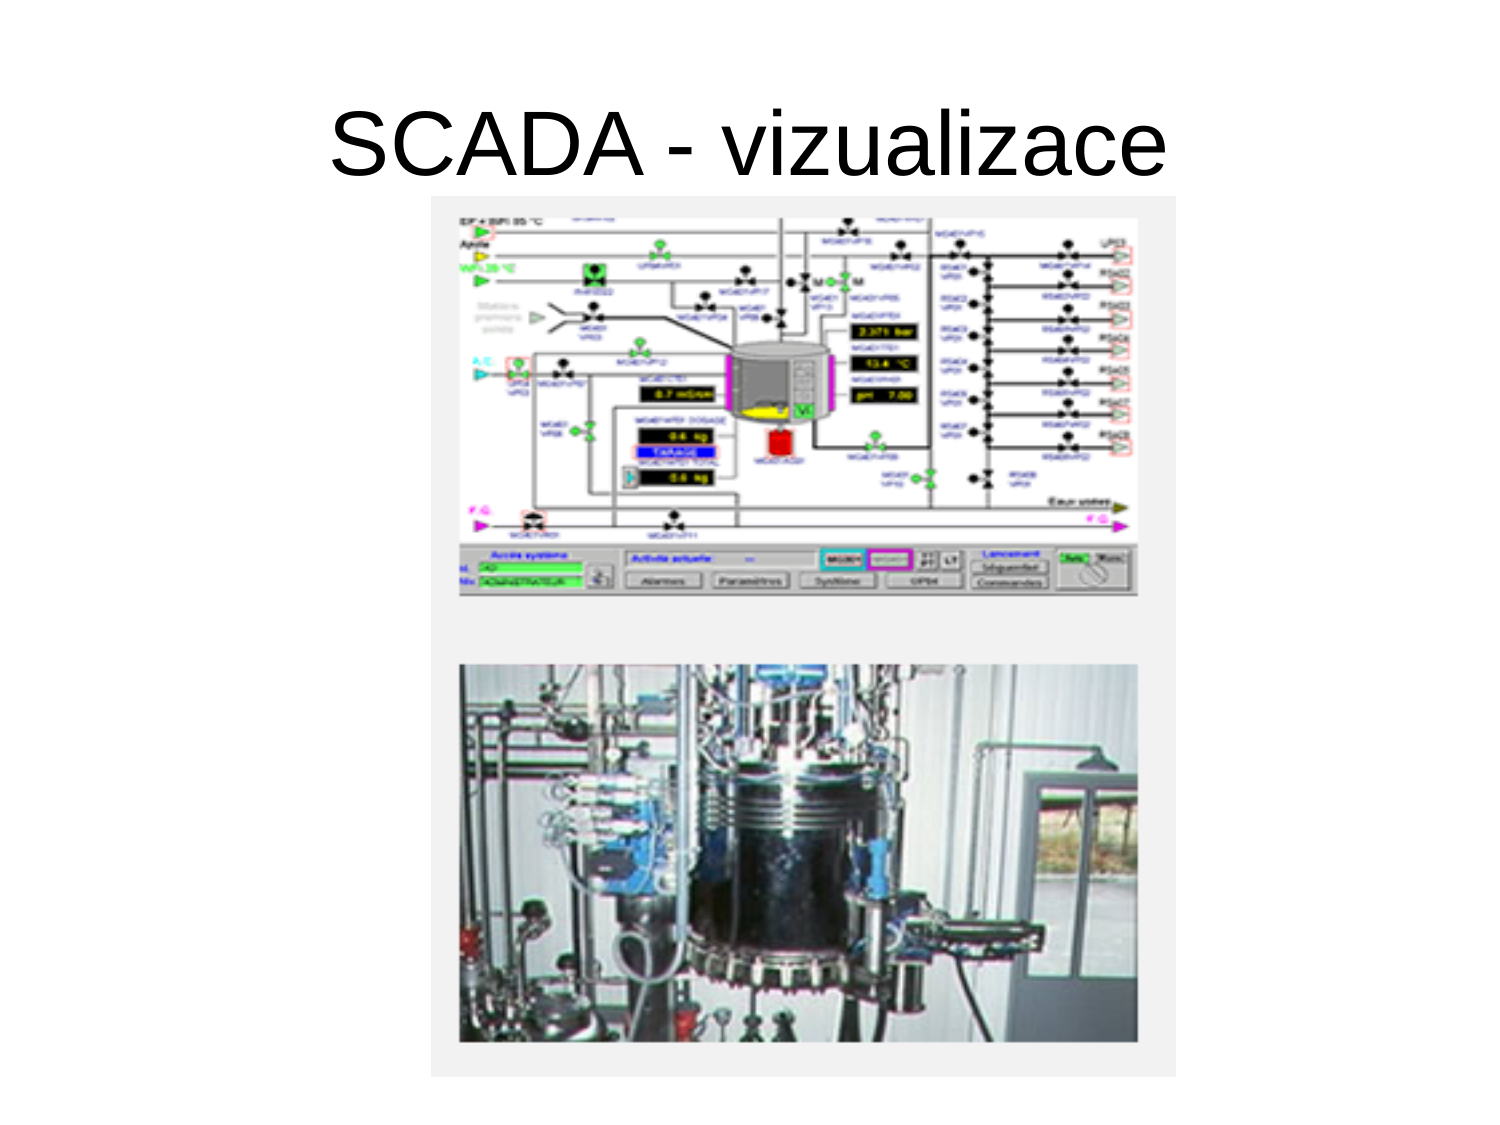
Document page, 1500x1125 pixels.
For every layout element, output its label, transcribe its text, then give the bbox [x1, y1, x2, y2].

title SCADA - vizualizace [74, 44, 1426, 233]
picture [430, 195, 1176, 1078]
